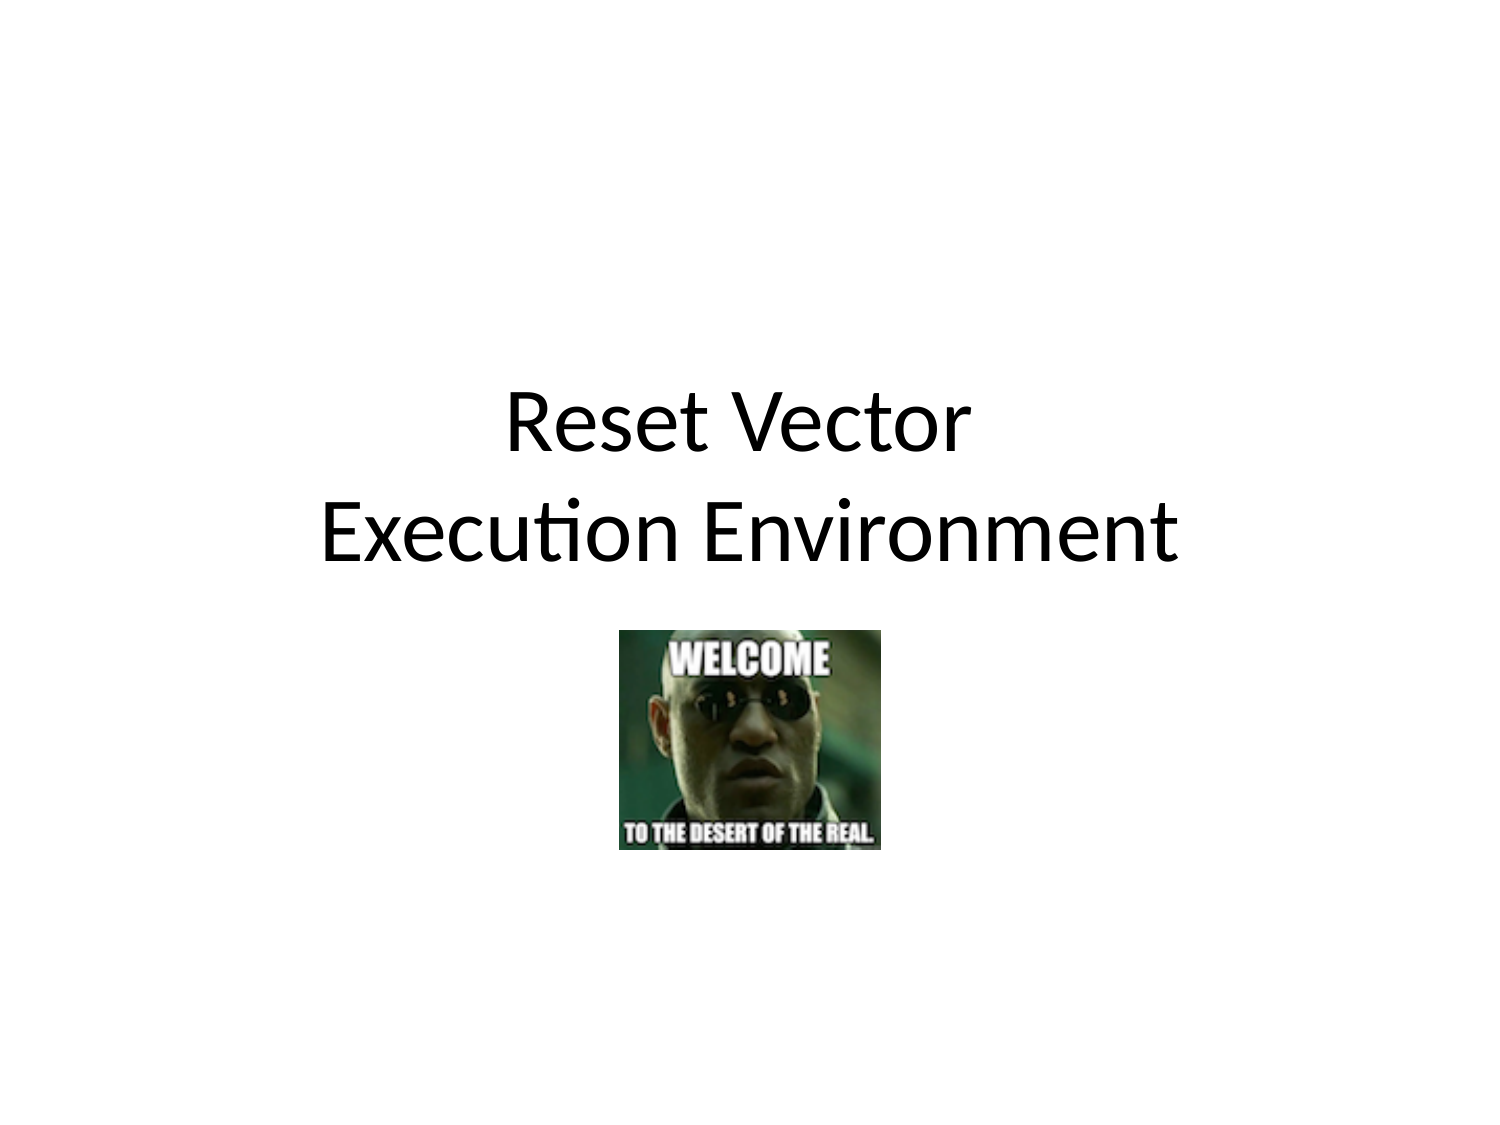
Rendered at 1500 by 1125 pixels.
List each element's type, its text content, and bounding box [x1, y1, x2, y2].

title Reset Vector Execution Environment [112, 349, 1388, 591]
picture [619, 630, 881, 850]
